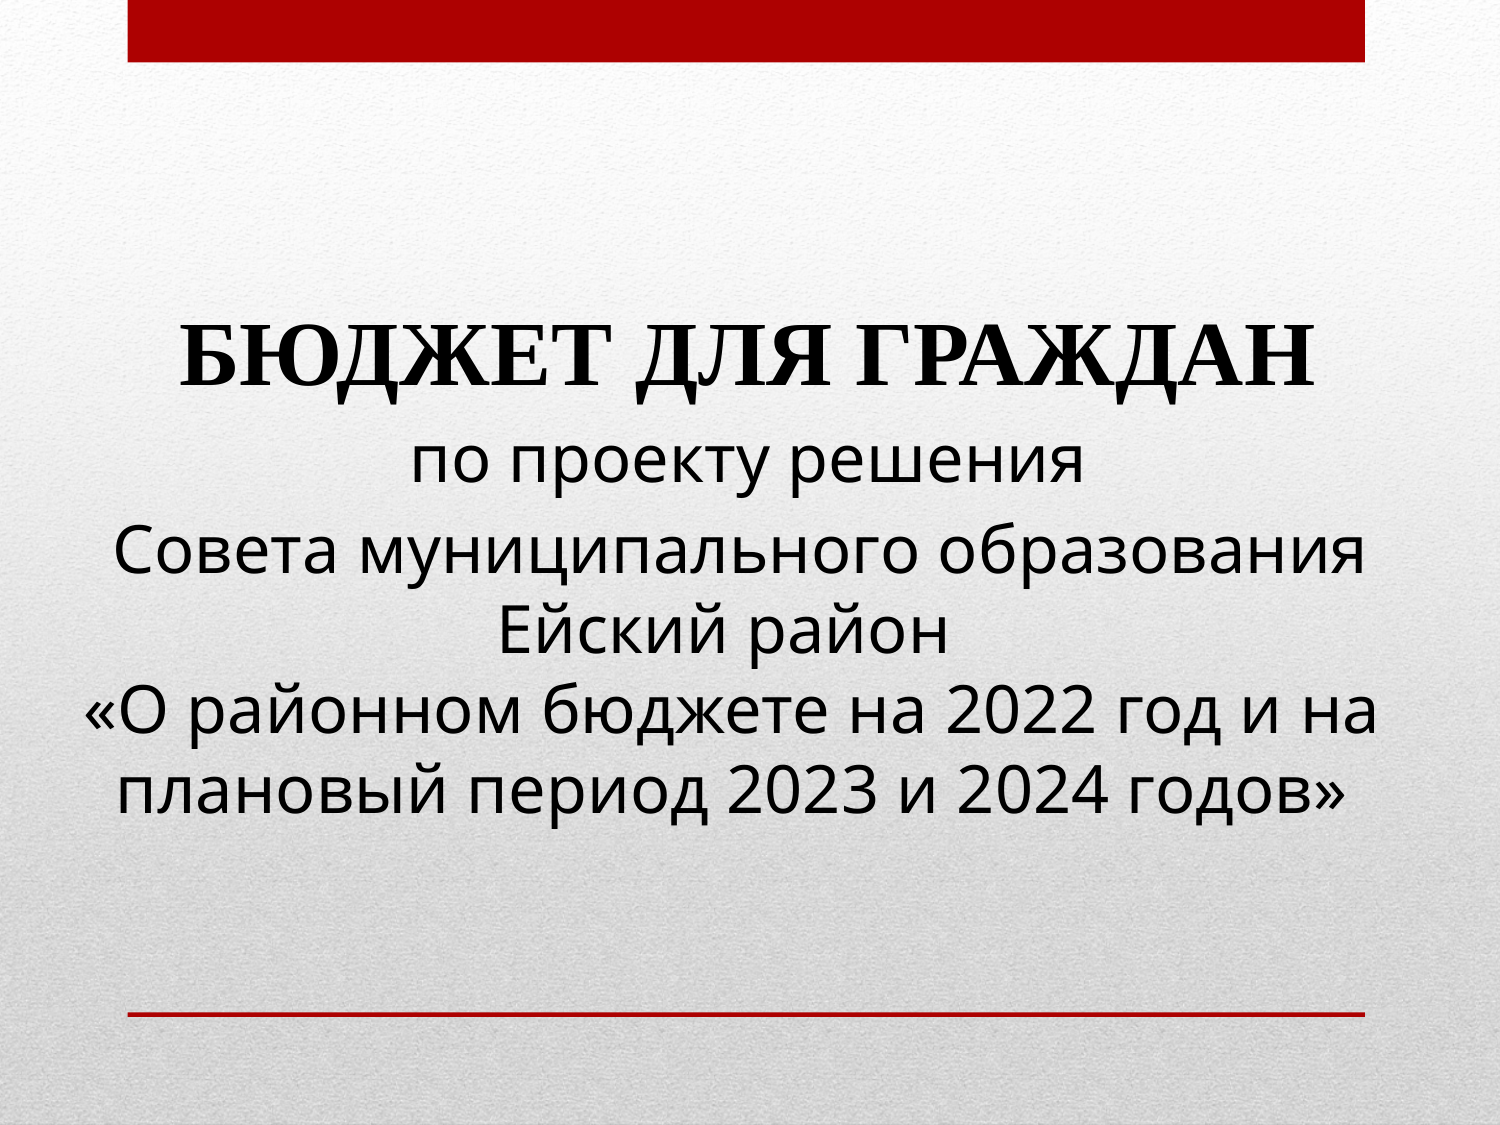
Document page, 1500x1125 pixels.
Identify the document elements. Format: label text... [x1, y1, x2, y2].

text_box по проекту решения Совета муниципального образования Ейский район «О районном бюджете на 2022 год и на плановый период 2023 и 2024 годов» [17, 349, 1447, 835]
text_box БЮДЖЕТ ДЛЯ ГРАЖДАН [164, 286, 1332, 412]
